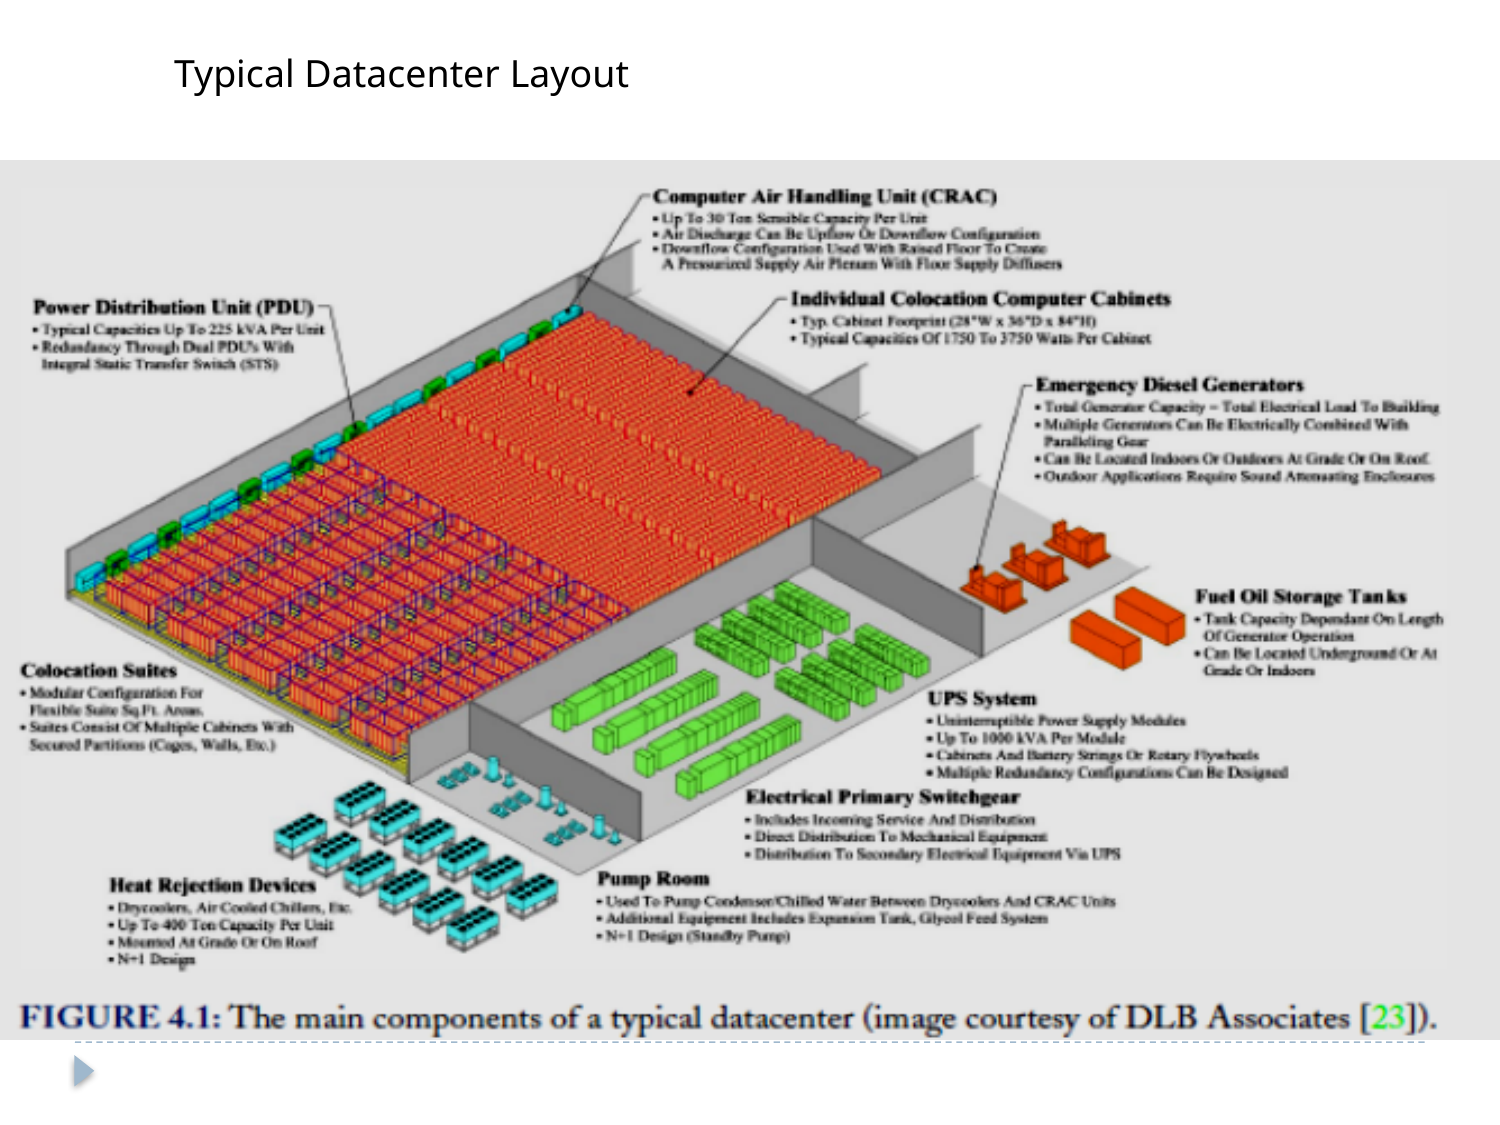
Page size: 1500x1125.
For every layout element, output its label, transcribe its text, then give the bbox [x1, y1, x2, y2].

picture [0, 160, 1500, 1040]
text_box Typical Datacenter Layout [159, 42, 1306, 103]
